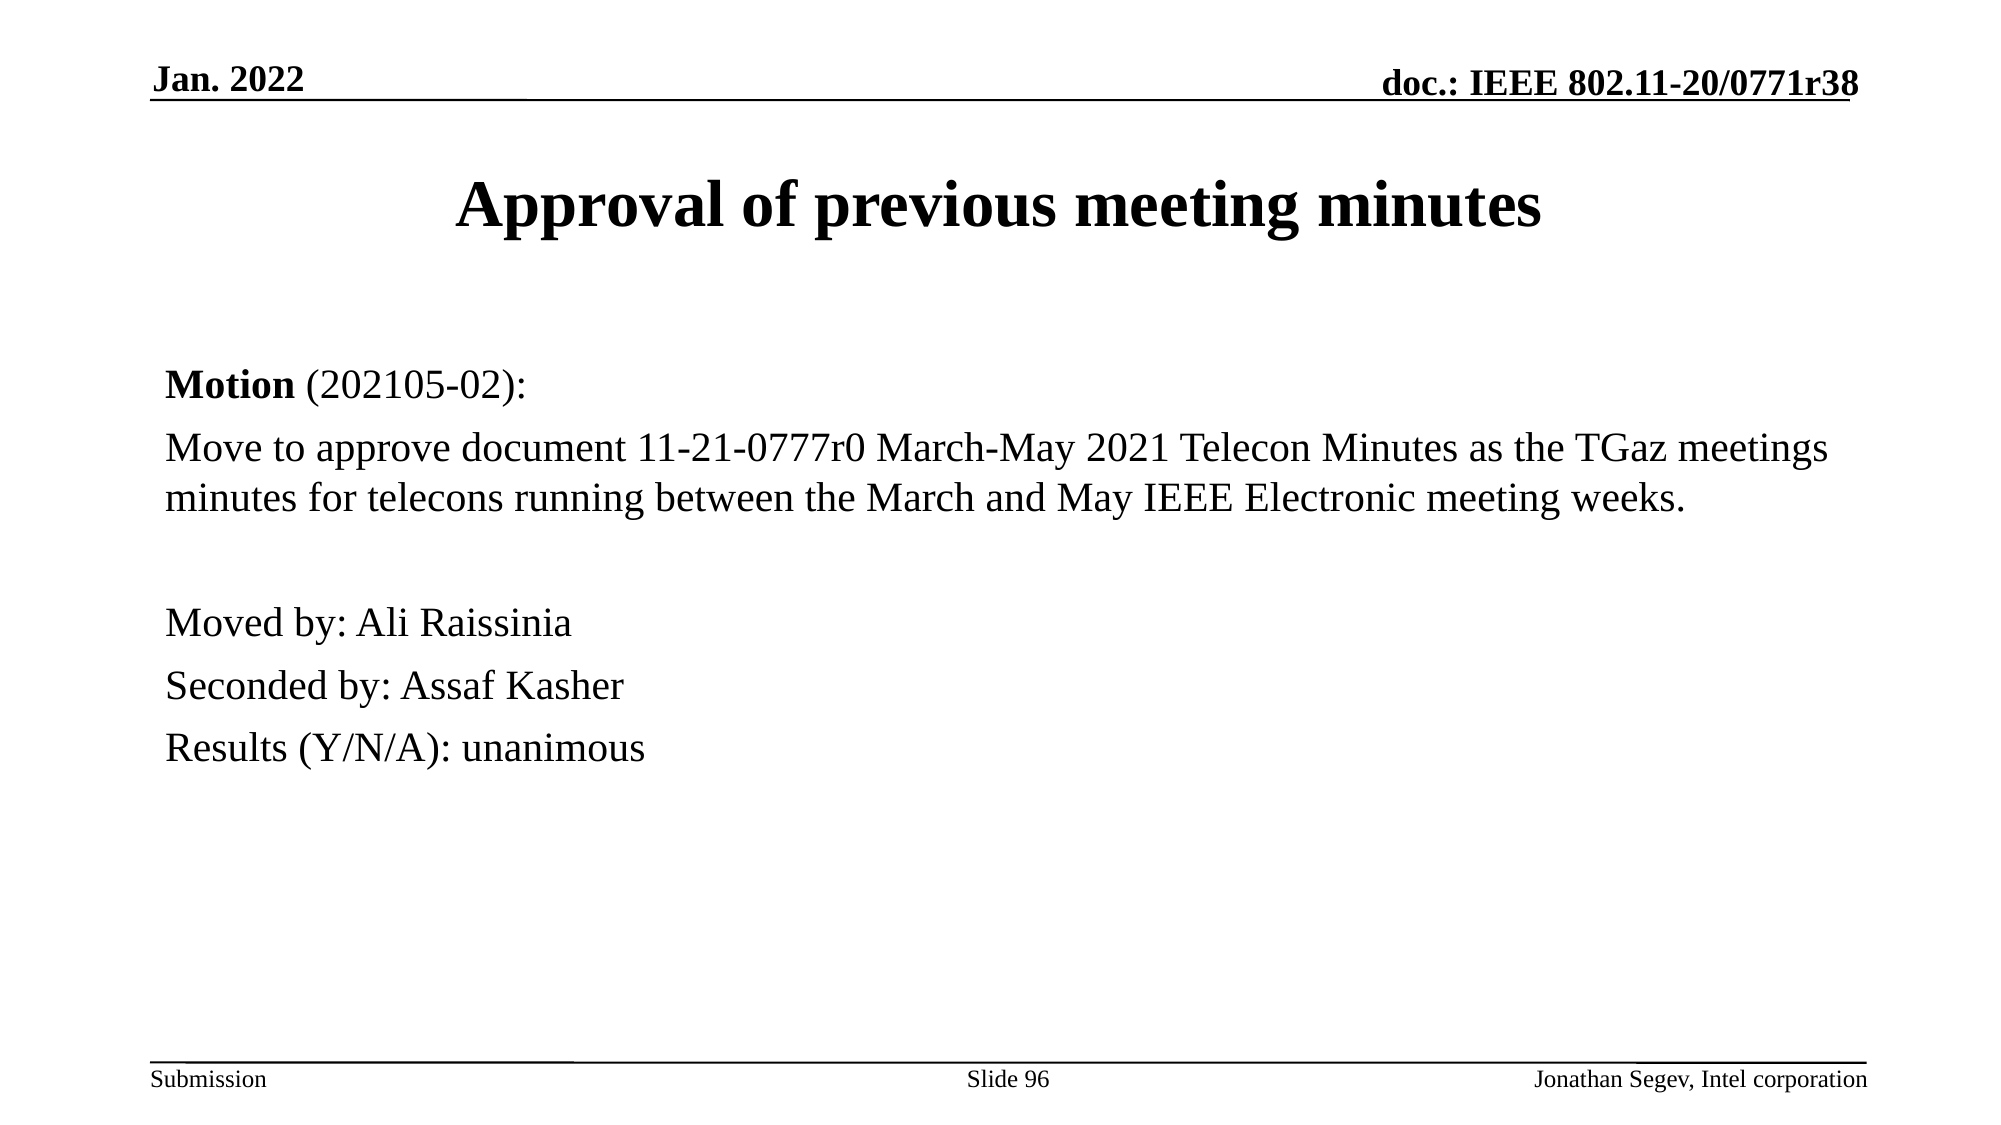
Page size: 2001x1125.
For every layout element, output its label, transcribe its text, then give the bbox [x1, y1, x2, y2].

footer Jonathan Segev, Intel corporation [1171, 1061, 1869, 1093]
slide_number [152, 54, 563, 100]
slide_number Slide 96 [950, 1061, 1067, 1123]
list Motion (202105-02): Move to approve document 11-21-0777r0 March-May 2021 Telecon Minutes as the TGaz meetings minutes for telecons running between the March and May IEEE Electronic meeting weeks. Moved by: Ali Raissinia Seconded by: Assaf Kasher Results (Y/N/A): unanimous [149, 286, 1850, 1000]
title Approval of previous meeting minutes [149, 112, 1850, 286]
